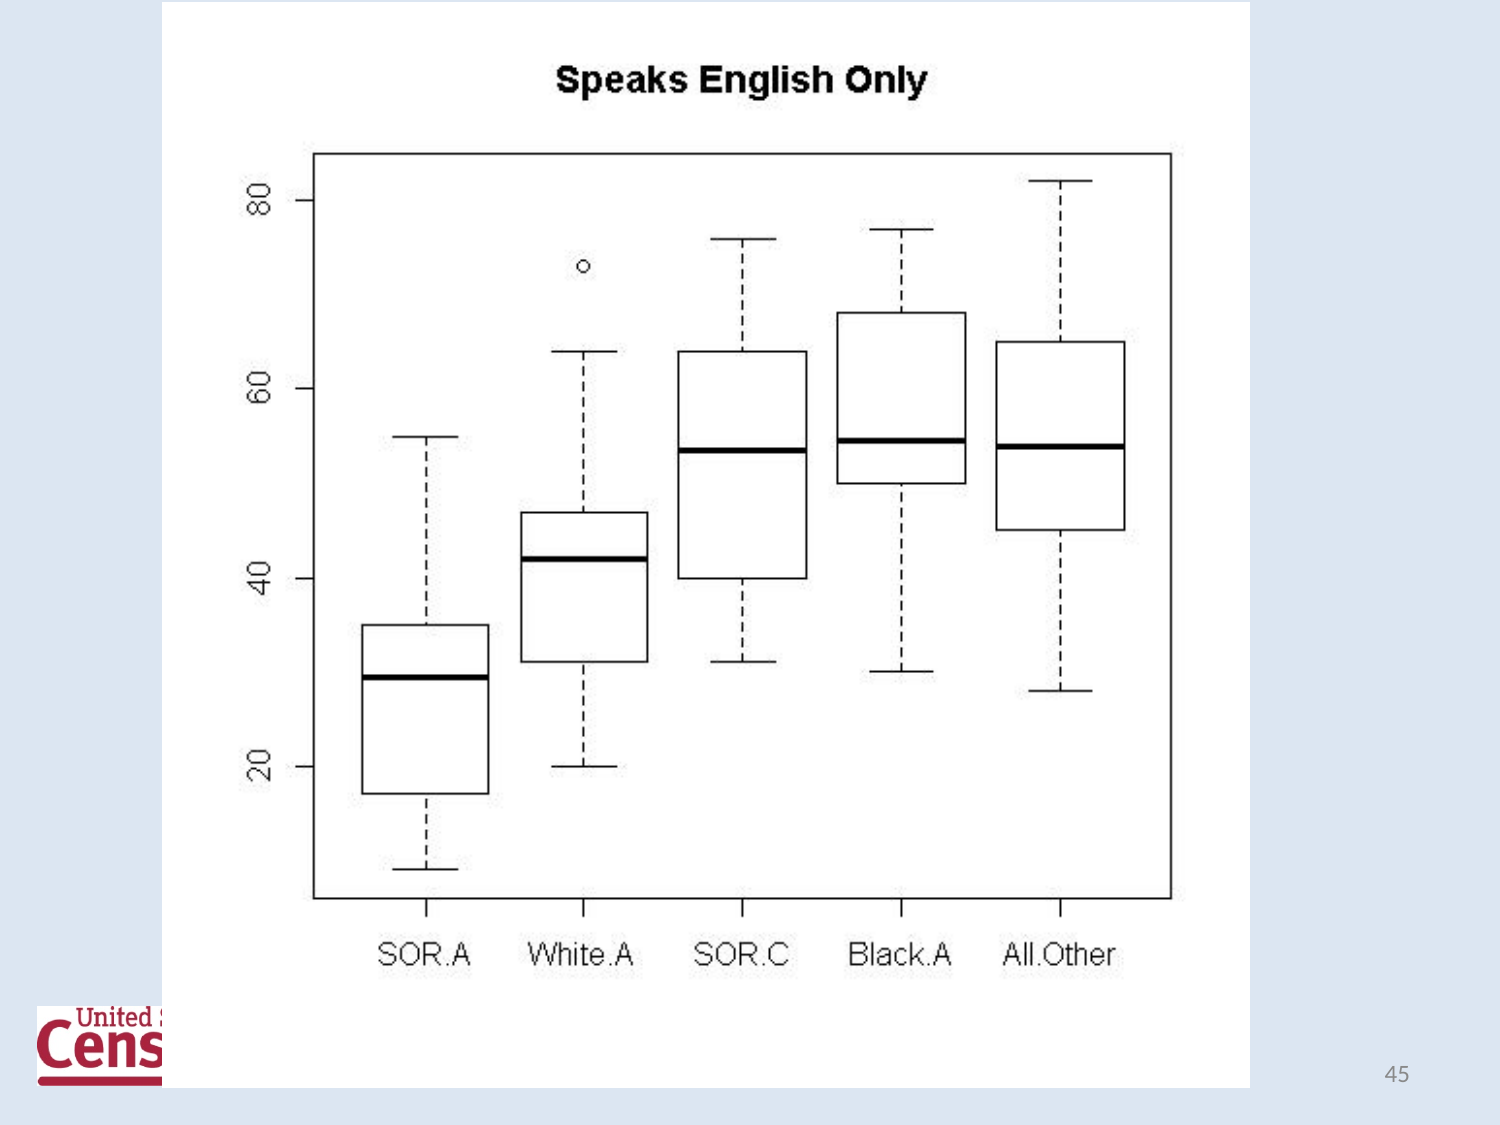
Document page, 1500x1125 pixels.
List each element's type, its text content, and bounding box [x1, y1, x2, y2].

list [162, 2, 1251, 1089]
picture [37, 1006, 162, 1086]
slide_number 45 [1074, 1042, 1425, 1103]
